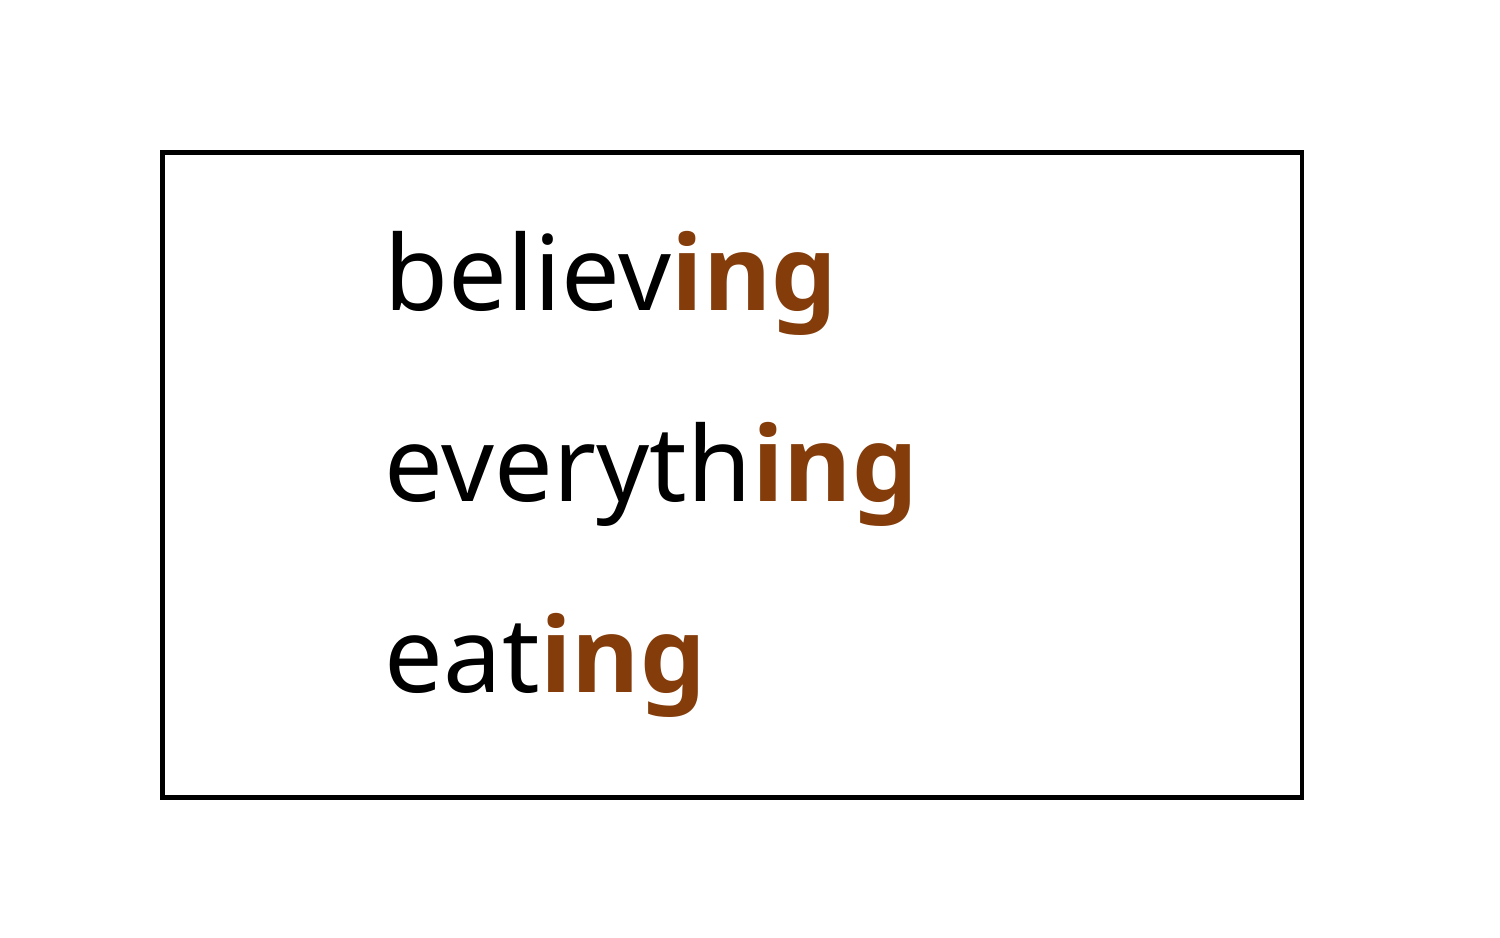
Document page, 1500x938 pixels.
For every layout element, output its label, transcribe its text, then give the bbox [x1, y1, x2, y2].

text_box eating [370, 585, 1065, 733]
text_box believing [370, 203, 1041, 351]
text_box everything [370, 394, 1065, 542]
text_box [161, 152, 1303, 798]
